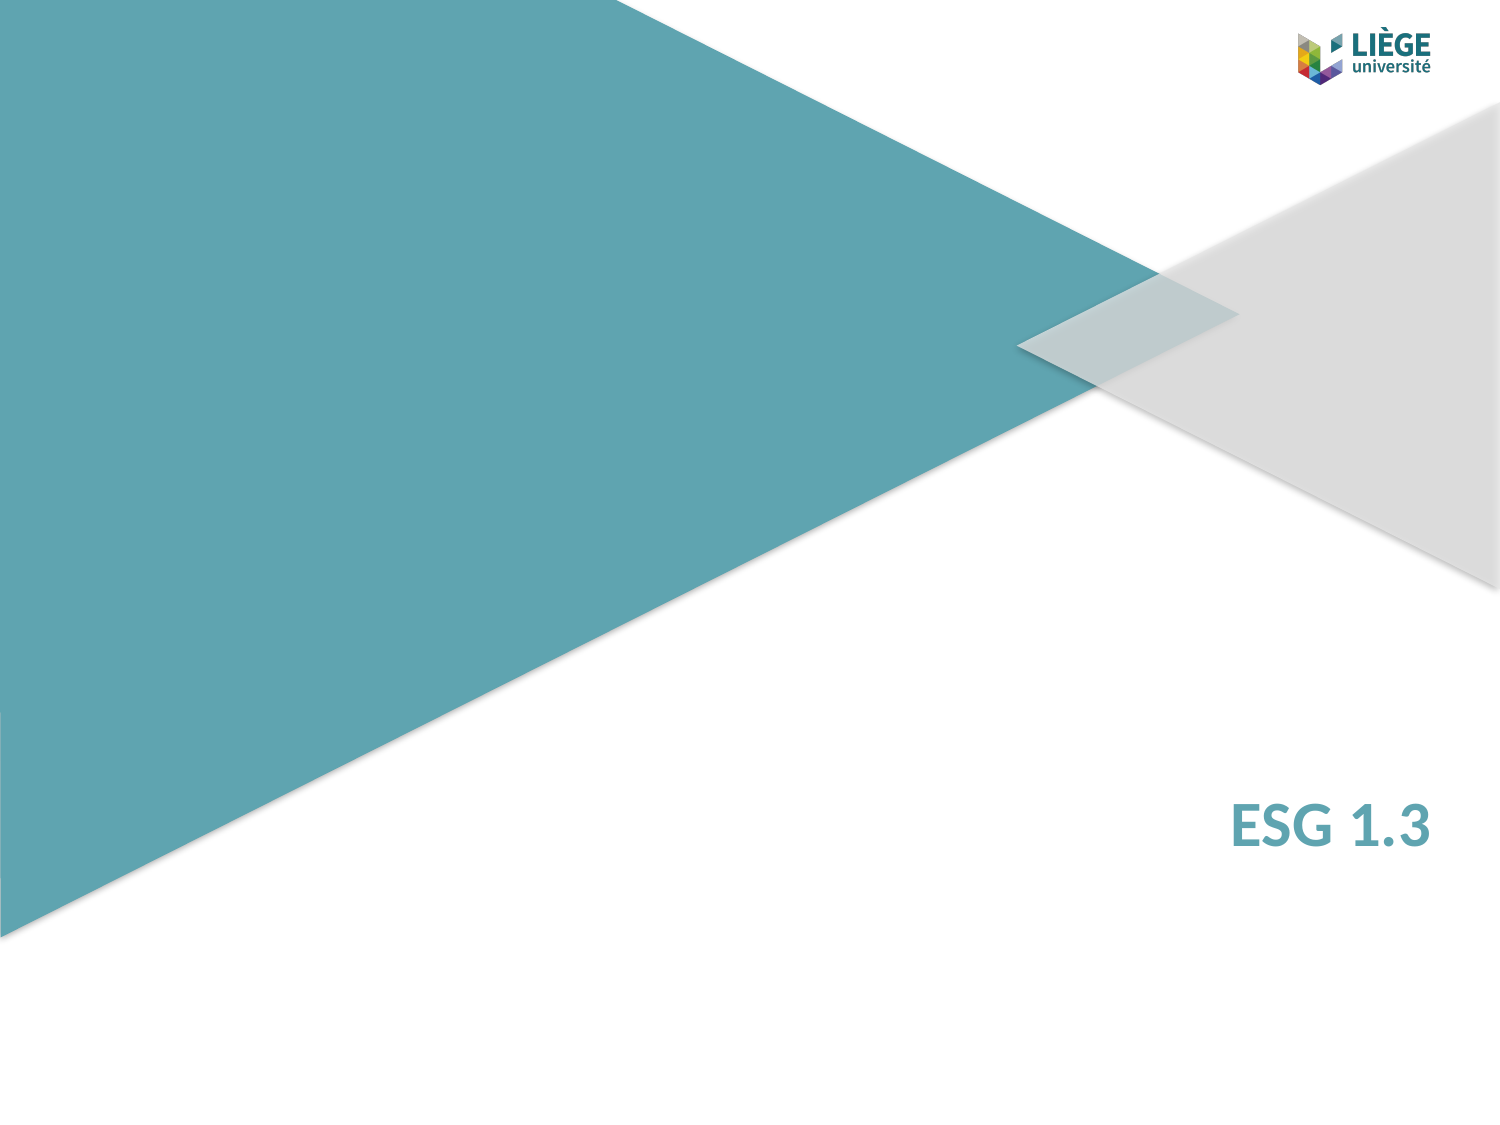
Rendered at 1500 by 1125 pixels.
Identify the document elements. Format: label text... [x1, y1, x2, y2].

title ESG 1.3 [523, 773, 1446, 867]
picture [1279, 14, 1449, 98]
